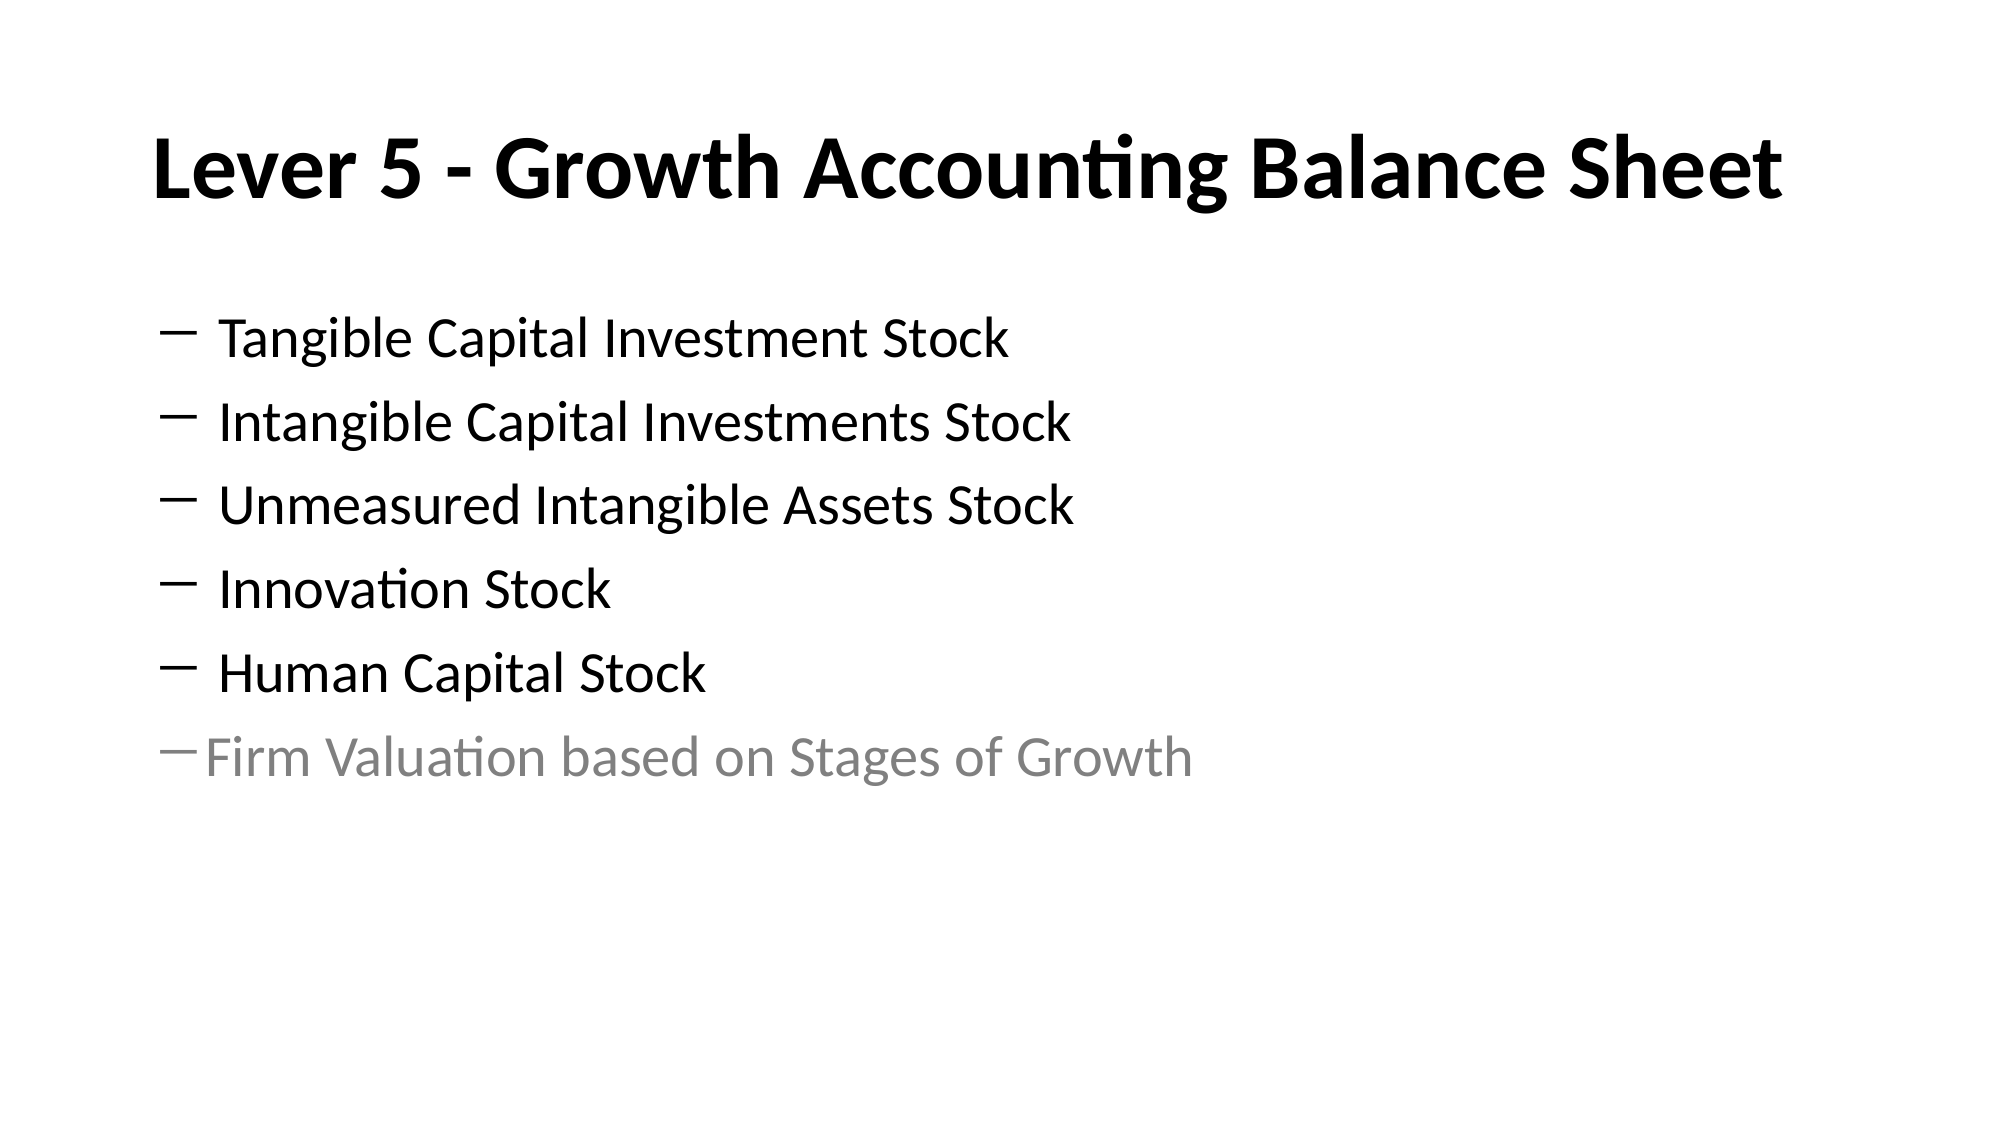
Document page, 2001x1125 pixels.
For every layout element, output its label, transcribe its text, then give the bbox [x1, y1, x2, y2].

list Tangible Capital Investment Stock Intangible Capital Investments Stock Unmeasured Intangible Assets Stock Innovation Stock Human Capital Stock Firm Valuation based on Stages of Growth [137, 299, 1863, 1014]
title Lever 5 - Growth Accounting Balance Sheet [137, 59, 1863, 278]
